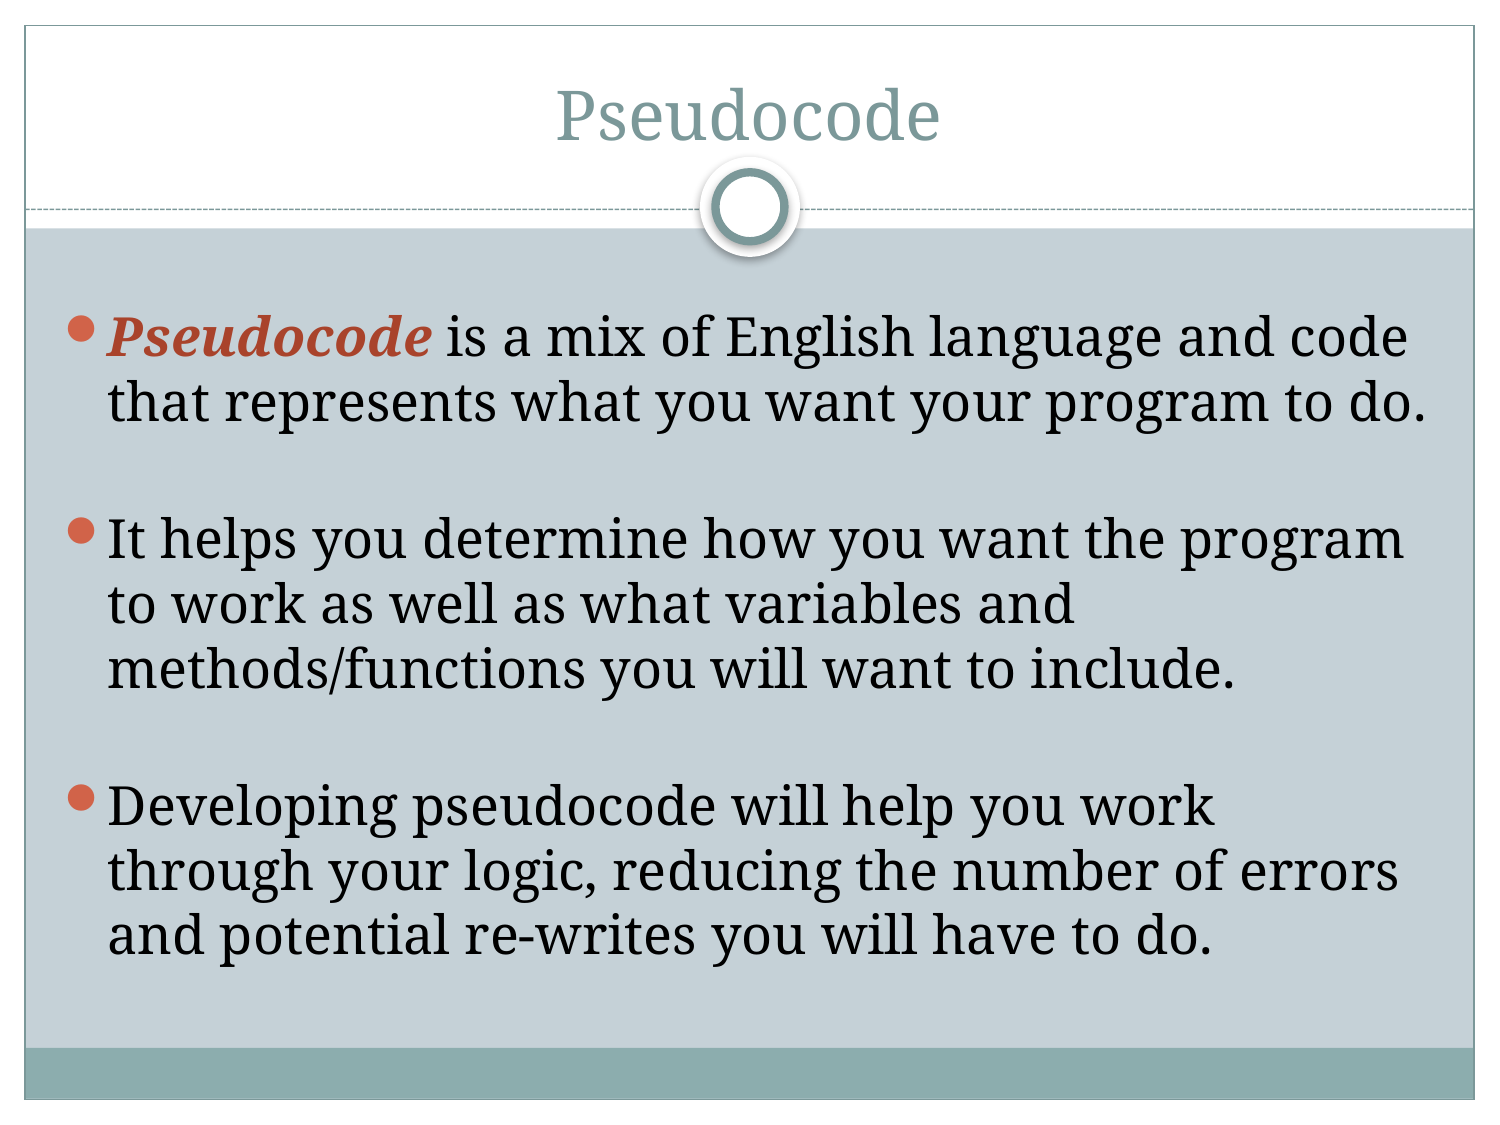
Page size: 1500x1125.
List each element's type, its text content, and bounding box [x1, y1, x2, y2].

list Pseudocode is a mix of English language and code that represents what you want your program to do. It helps you determine how you want the program to work as well as what variables and methods/functions you will want to include. Developing pseudocode will help you work through your logic, reducing the number of errors and potential re-writes you will have to do. [49, 250, 1445, 1001]
title Pseudocode [49, 37, 1450, 162]
